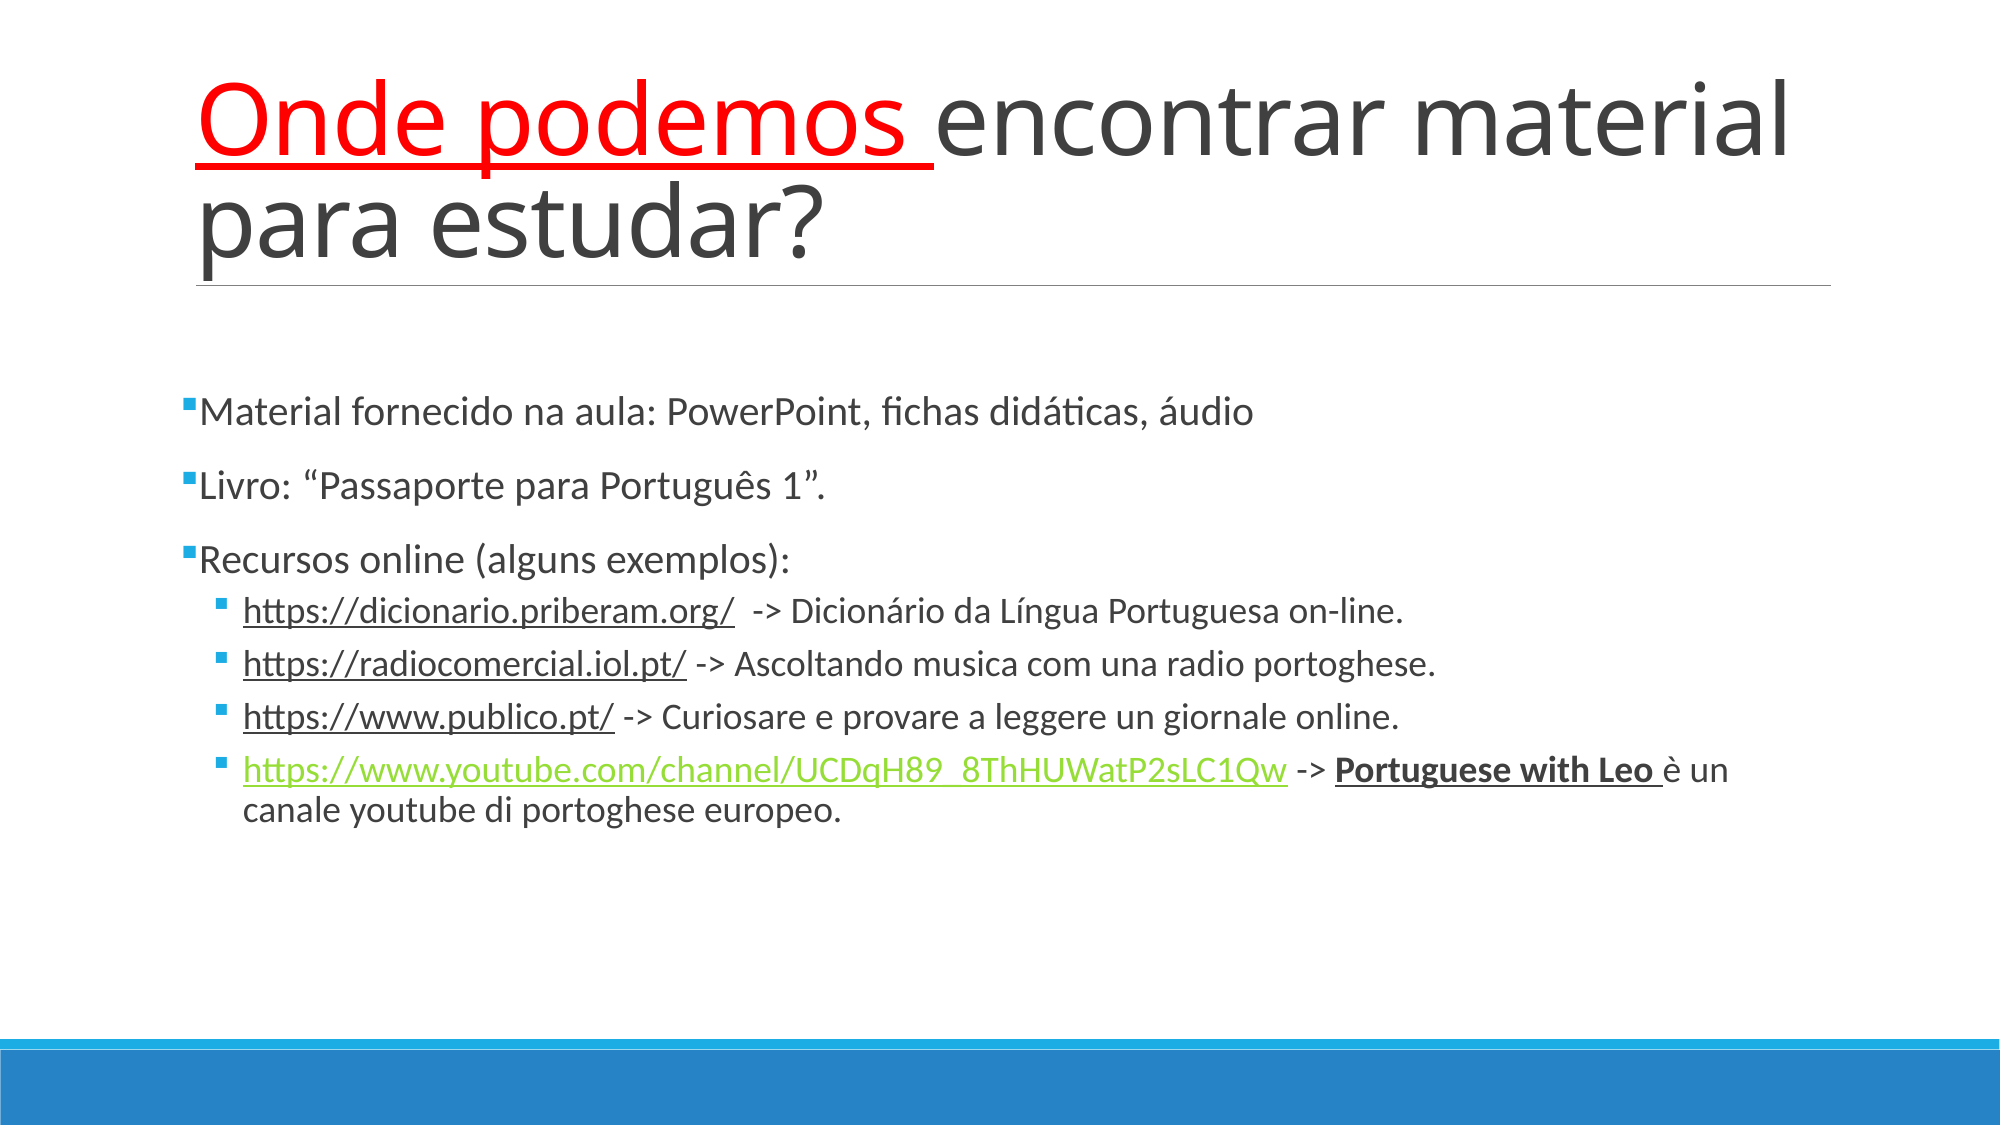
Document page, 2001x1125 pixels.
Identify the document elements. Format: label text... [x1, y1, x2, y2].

list Material fornecido na aula: PowerPoint, fichas didáticas, áudio Livro: “Passaporte para Português 1”. Recursos online (alguns exemplos): https://dicionario.priberam.org/ -> Dicionário da Língua Portuguesa on-line. https://radiocomercial.iol.pt/ -> Ascoltando musica com una radio portoghese. https://www.publico.pt/ -> Curiosare e provare a leggere un giornale online. https://www.youtube.com/channel/UCDqH89_8ThHUWatP2sLC1Qw -> Portuguese with Leo è un canale youtube di portoghese europeo. [180, 302, 1830, 963]
title Onde podemos encontrar material para estudar? [180, 47, 1830, 285]
